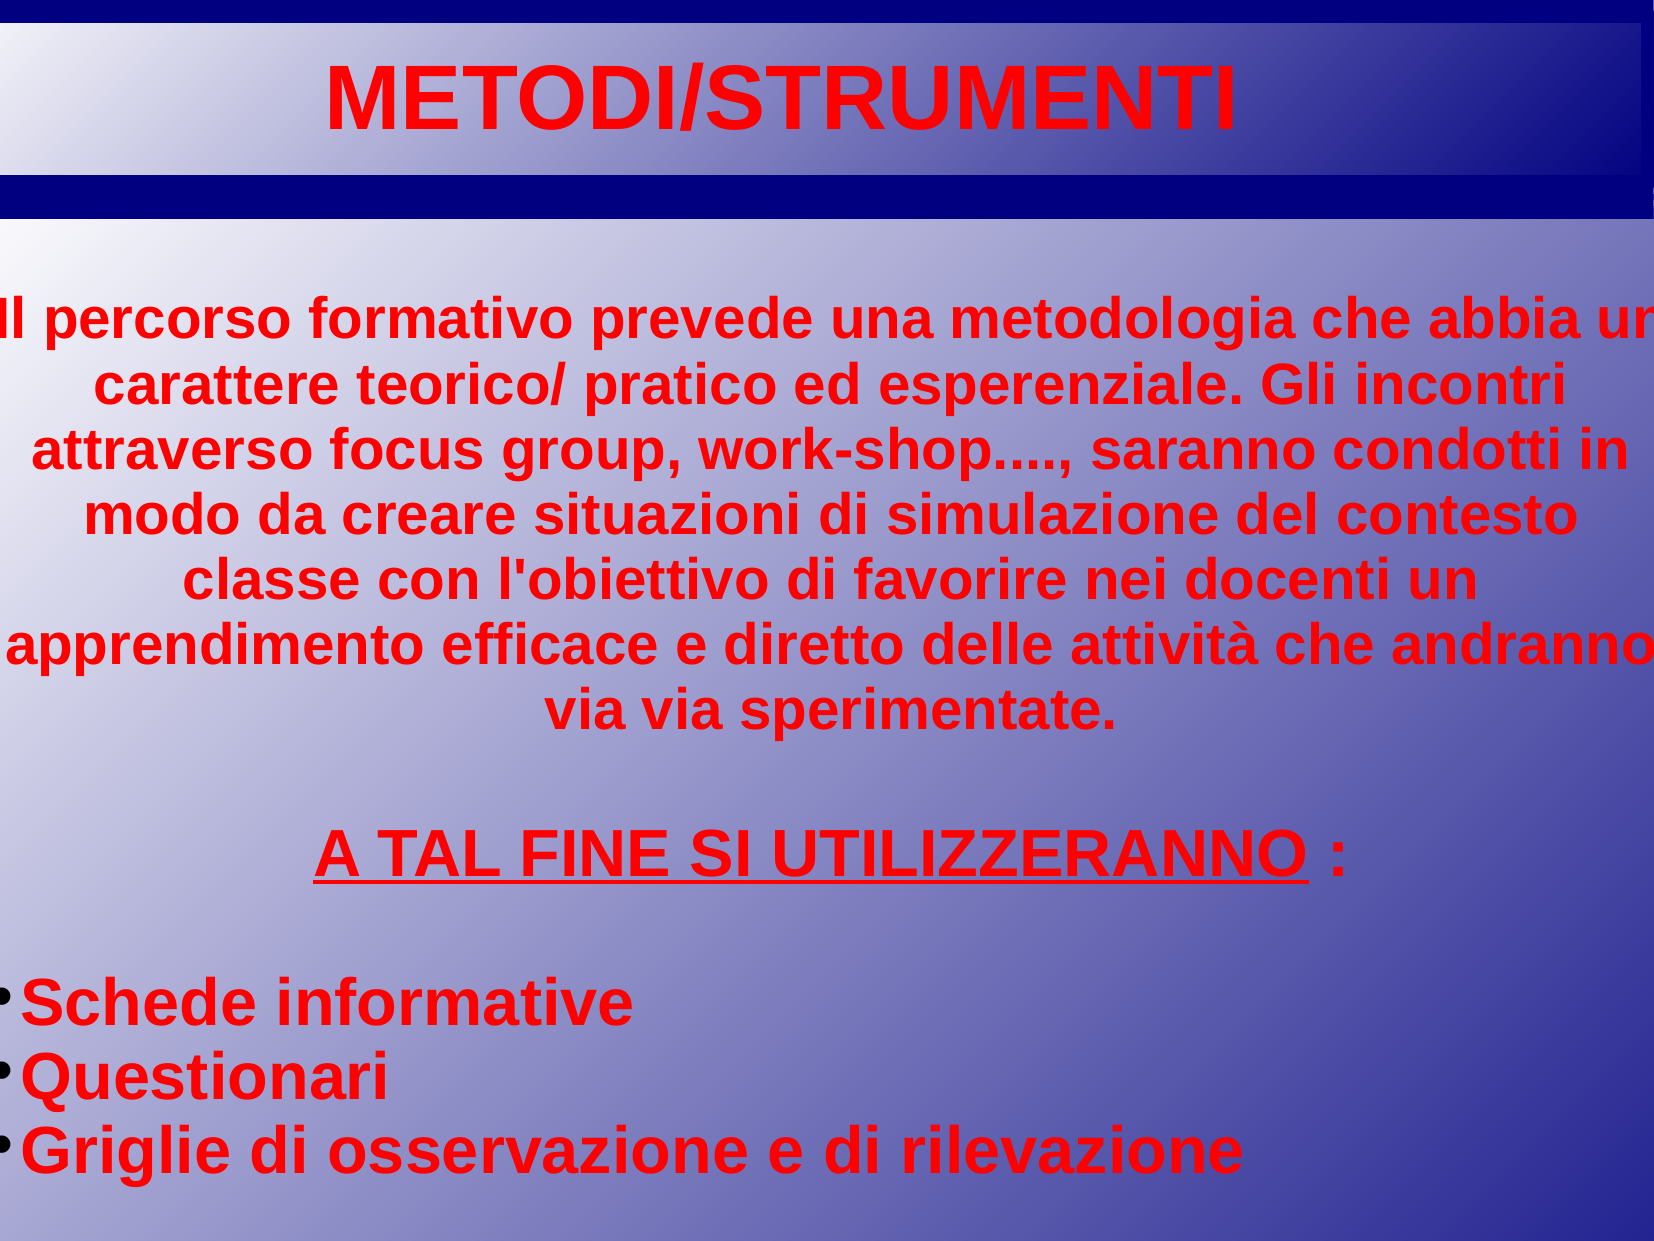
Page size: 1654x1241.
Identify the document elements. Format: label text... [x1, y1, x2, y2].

title METODI/STRUMENTI [0, 10, 1654, 188]
subtitle Il percorso formativo prevede una metodologia che abbia un carattere teorico/ pratico ed esperenziale. Gli incontri attraverso focus group, work-shop...., saranno condotti in modo da creare situazioni di simulazione del contesto classe con l'obiettivo di favorire nei docenti un apprendimento efficace e diretto delle attività che andranno via via sperimentate. A TAL FINE SI UTILIZZERANNO : Schede informative Questionari Griglie di osservazione e di rilevazione [0, 206, 1654, 1241]
